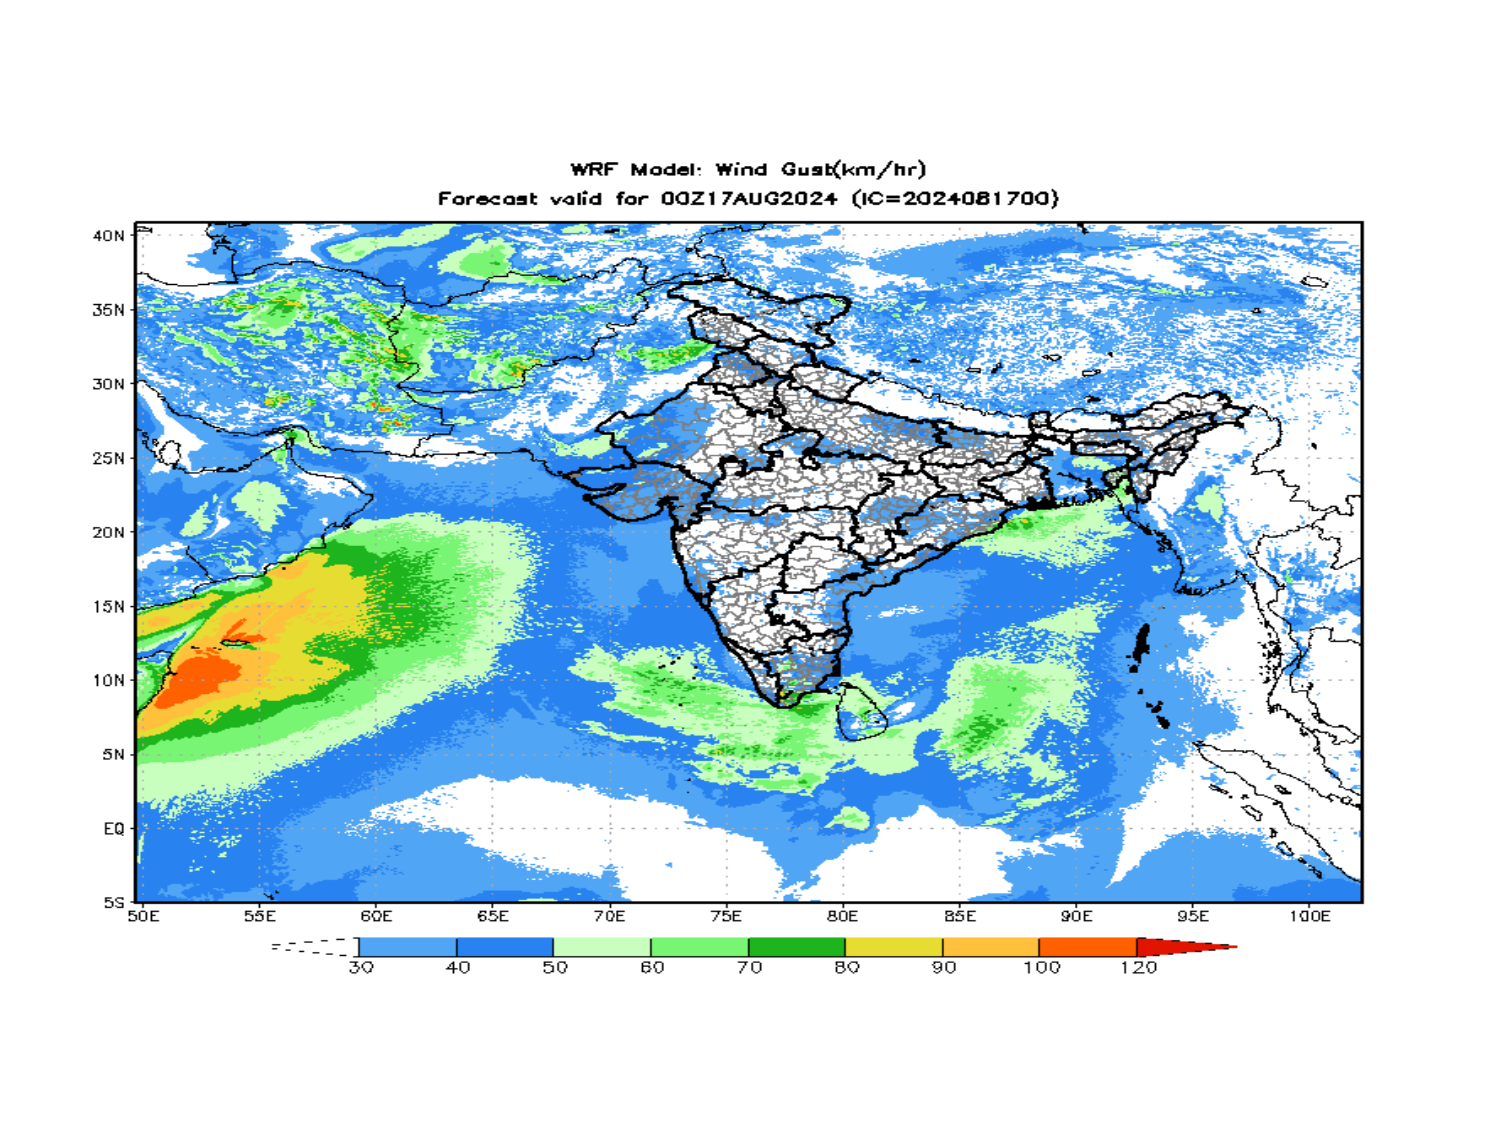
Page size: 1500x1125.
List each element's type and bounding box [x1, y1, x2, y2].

picture [74, 149, 1426, 976]
